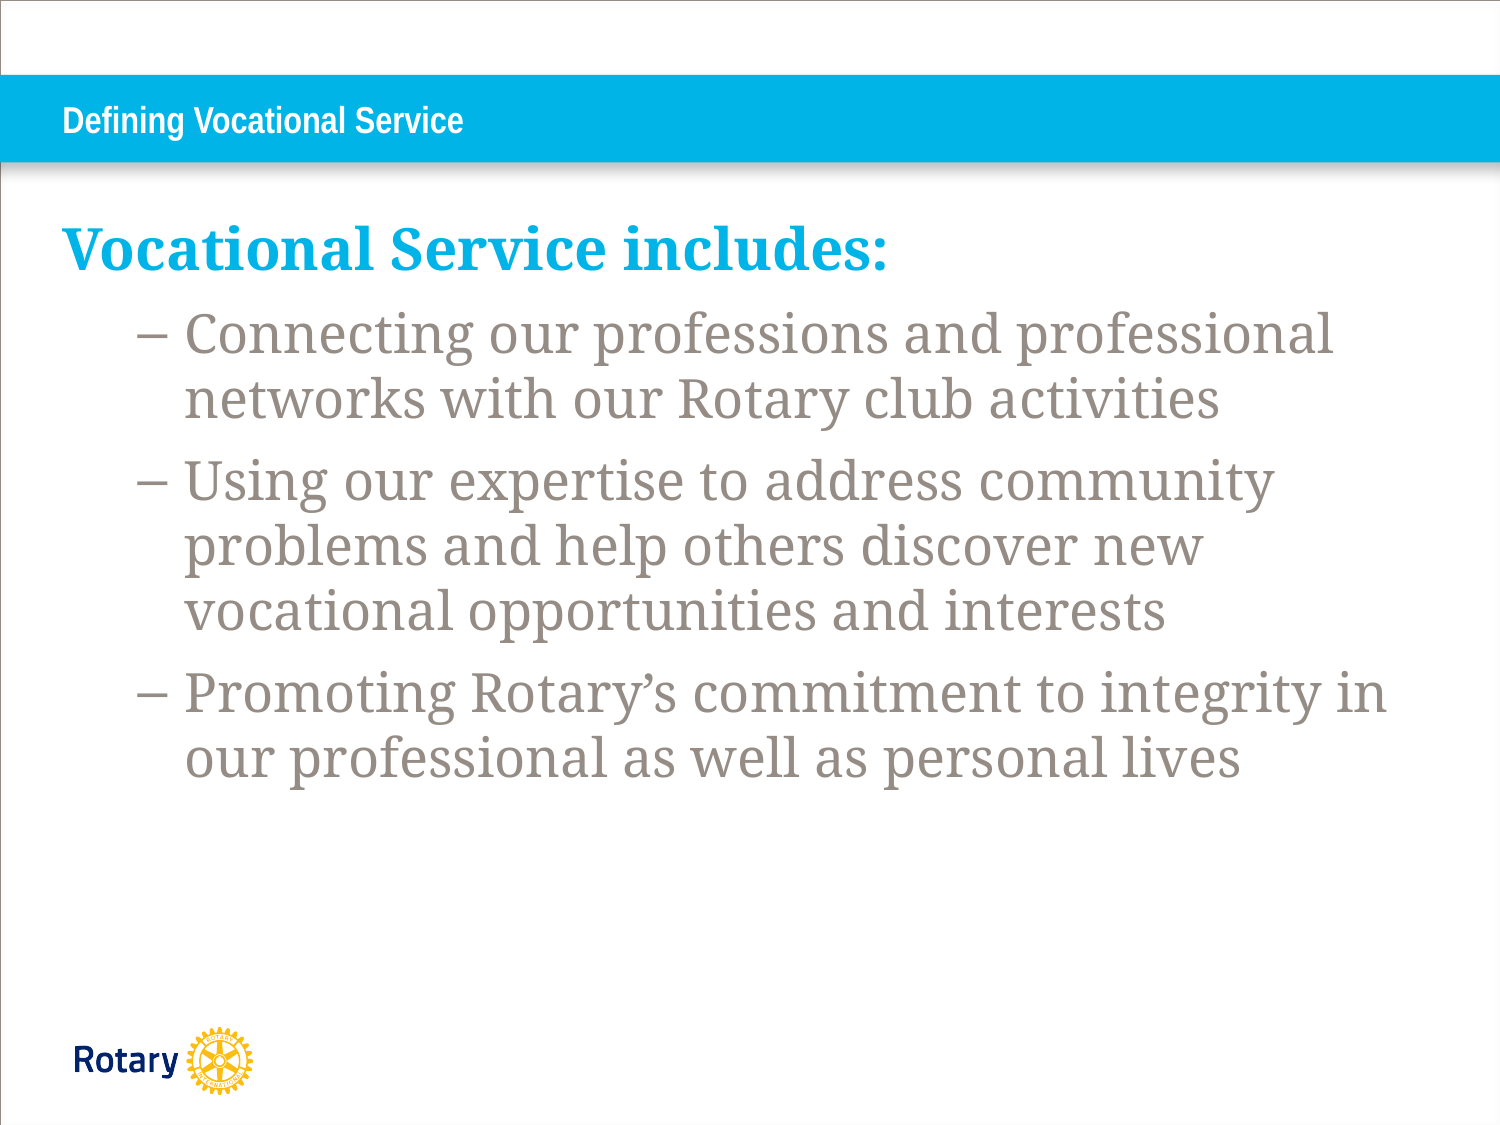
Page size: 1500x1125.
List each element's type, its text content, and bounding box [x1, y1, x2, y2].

picture [75, 1027, 253, 1095]
list Vocational Service includes: Connecting our professions and professional networks with our Rotary club activities Using our expertise to address community problems and help others discover new vocational opportunities and interests Promoting Rotary’s commitment to integrity in our professional as well as personal lives [62, 212, 1400, 925]
title Defining Vocational Service [62, 75, 1500, 163]
